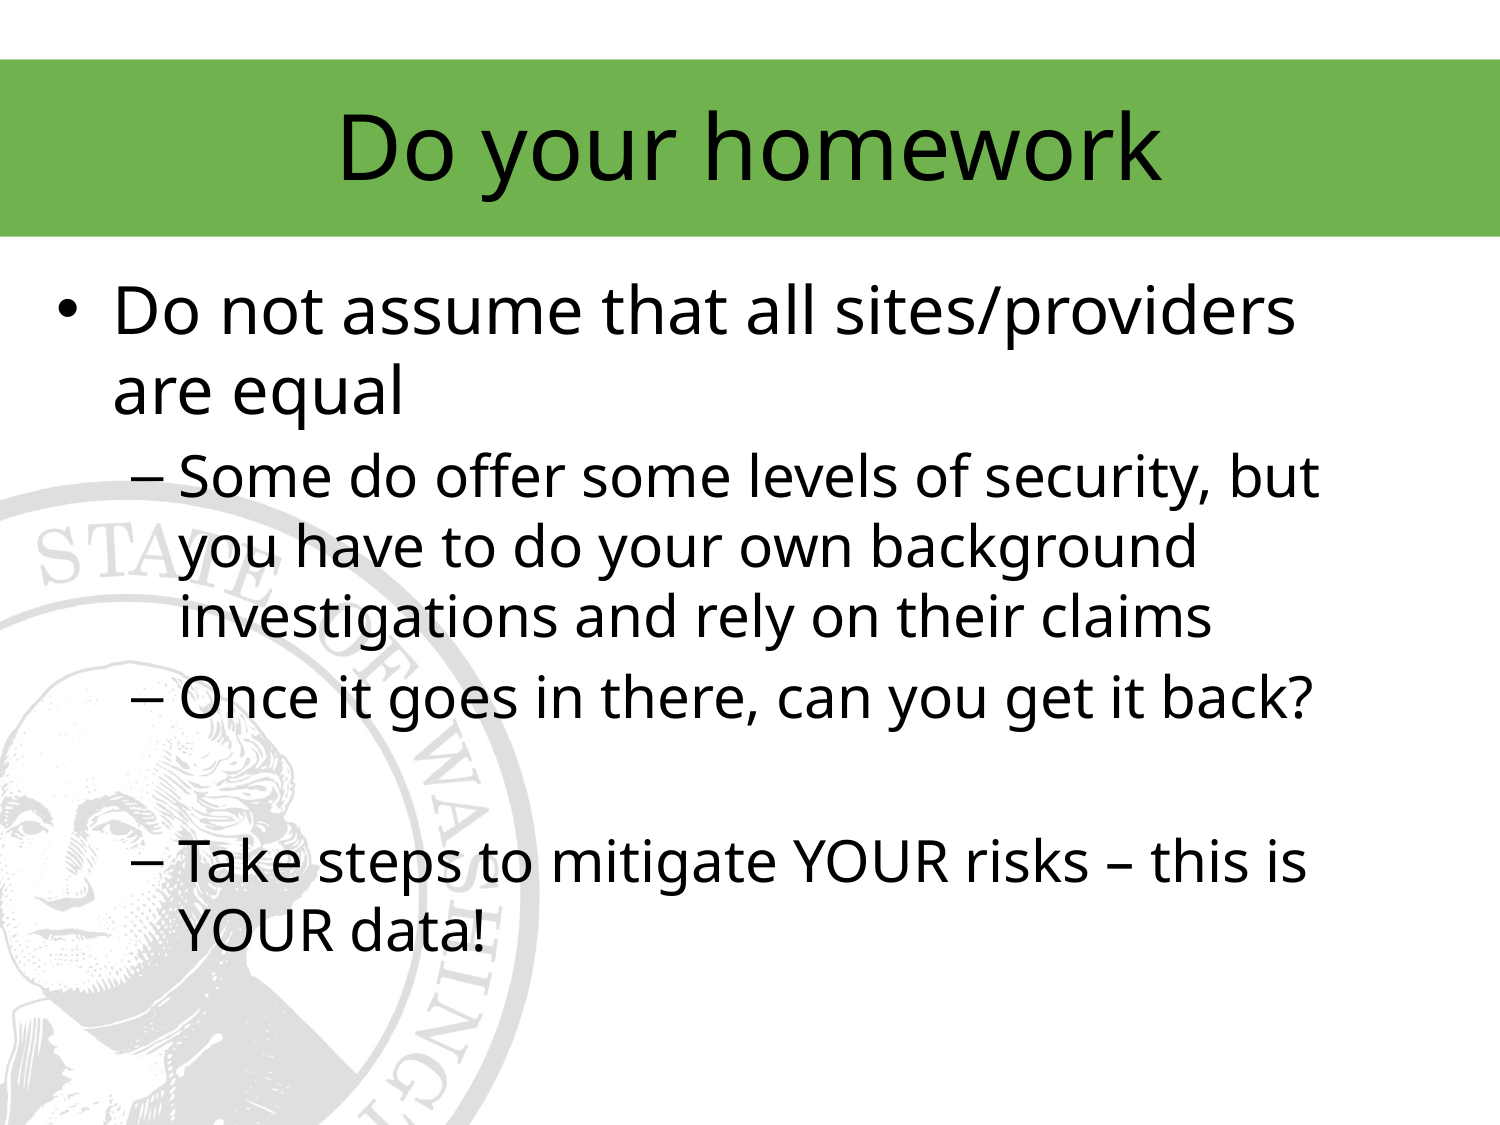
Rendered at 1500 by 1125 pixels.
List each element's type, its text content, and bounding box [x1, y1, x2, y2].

title Do your homework [75, 50, 1425, 238]
picture [0, 0, 1500, 1125]
list Do not assume that all sites/providers are equal Some do offer some levels of security, but you have to do your own background investigations and rely on their claims Once it goes in there, can you get it back? Take steps to mitigate YOUR risks – this is YOUR data! [41, 260, 1392, 1050]
